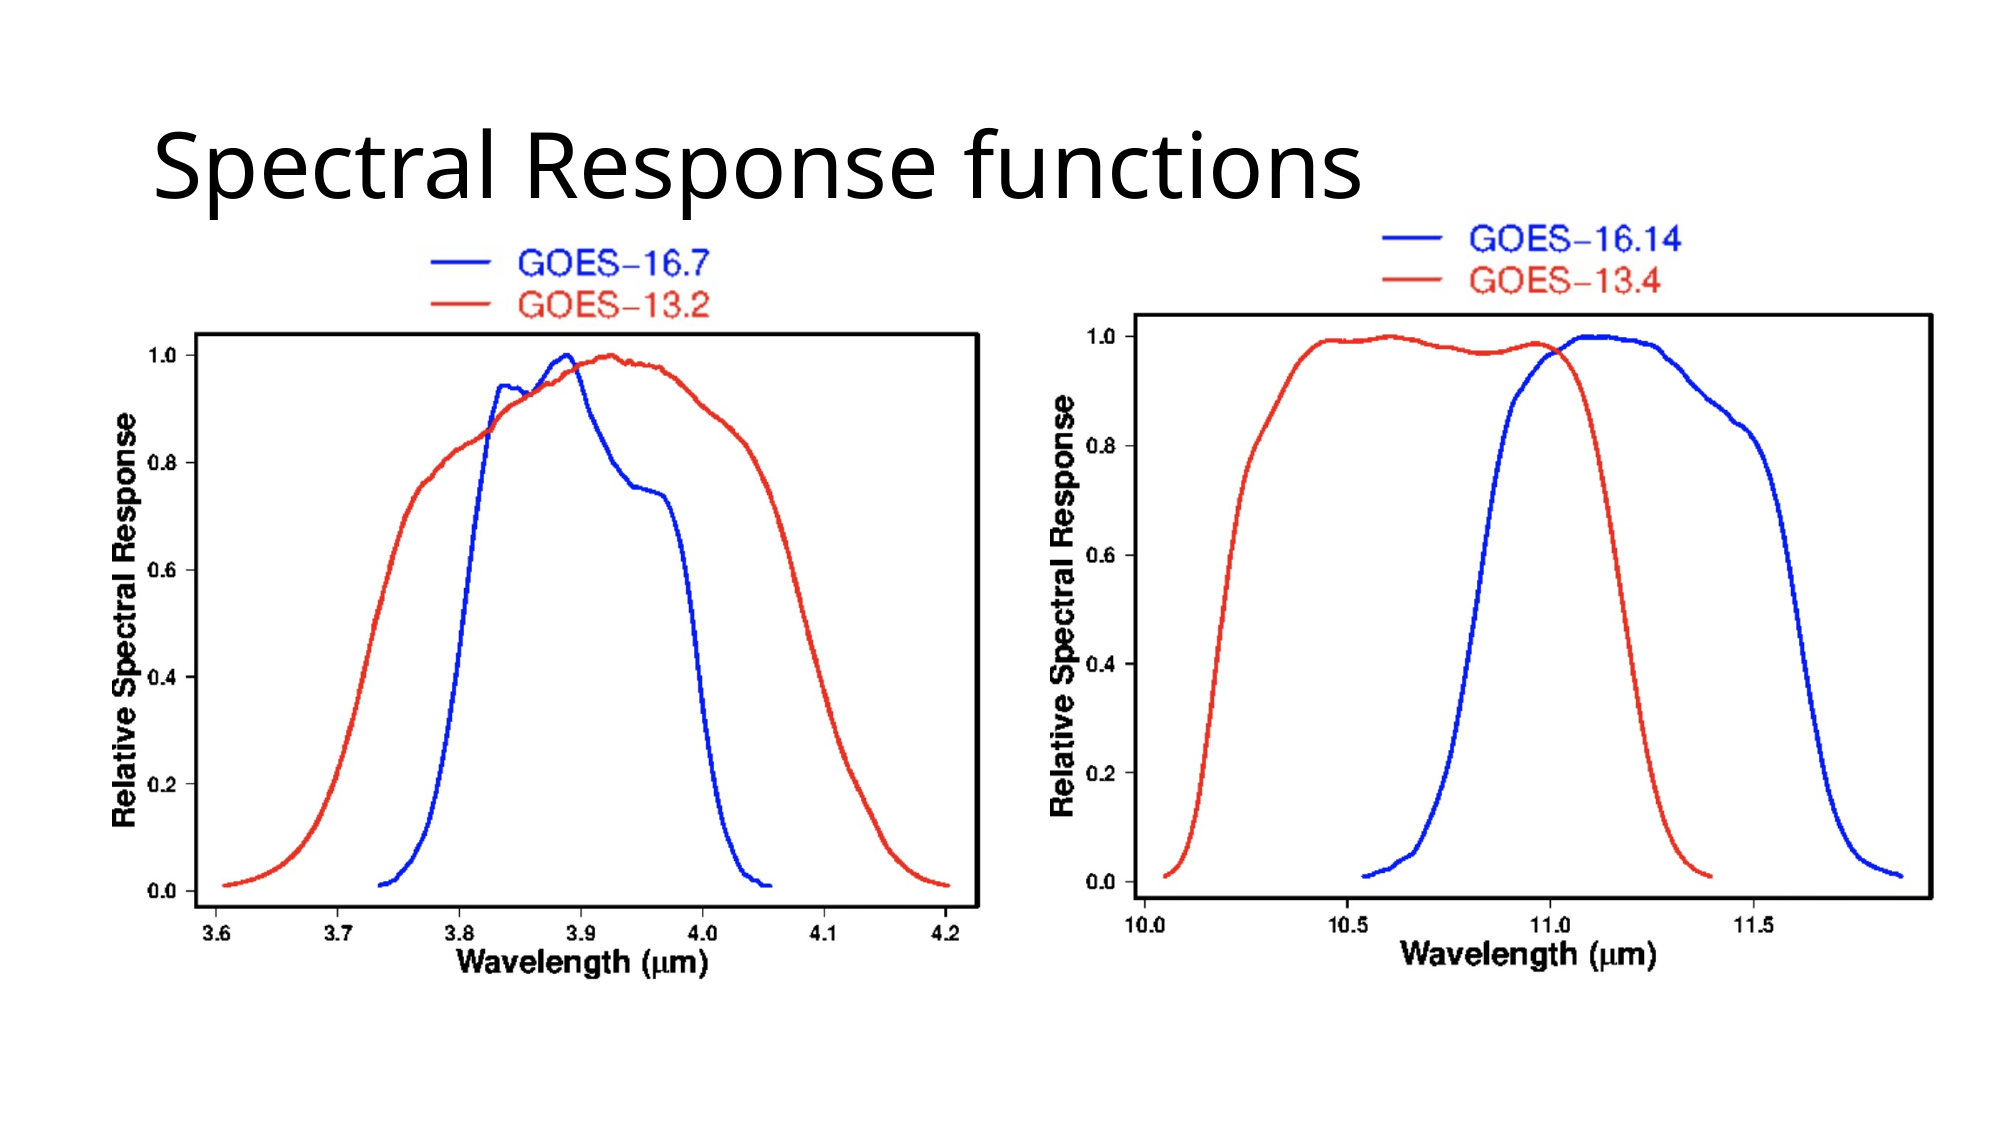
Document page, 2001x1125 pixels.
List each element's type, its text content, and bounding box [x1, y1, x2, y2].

picture [1024, 209, 1957, 978]
picture [94, 229, 1000, 990]
title Spectral Response functions [137, 59, 1863, 278]
